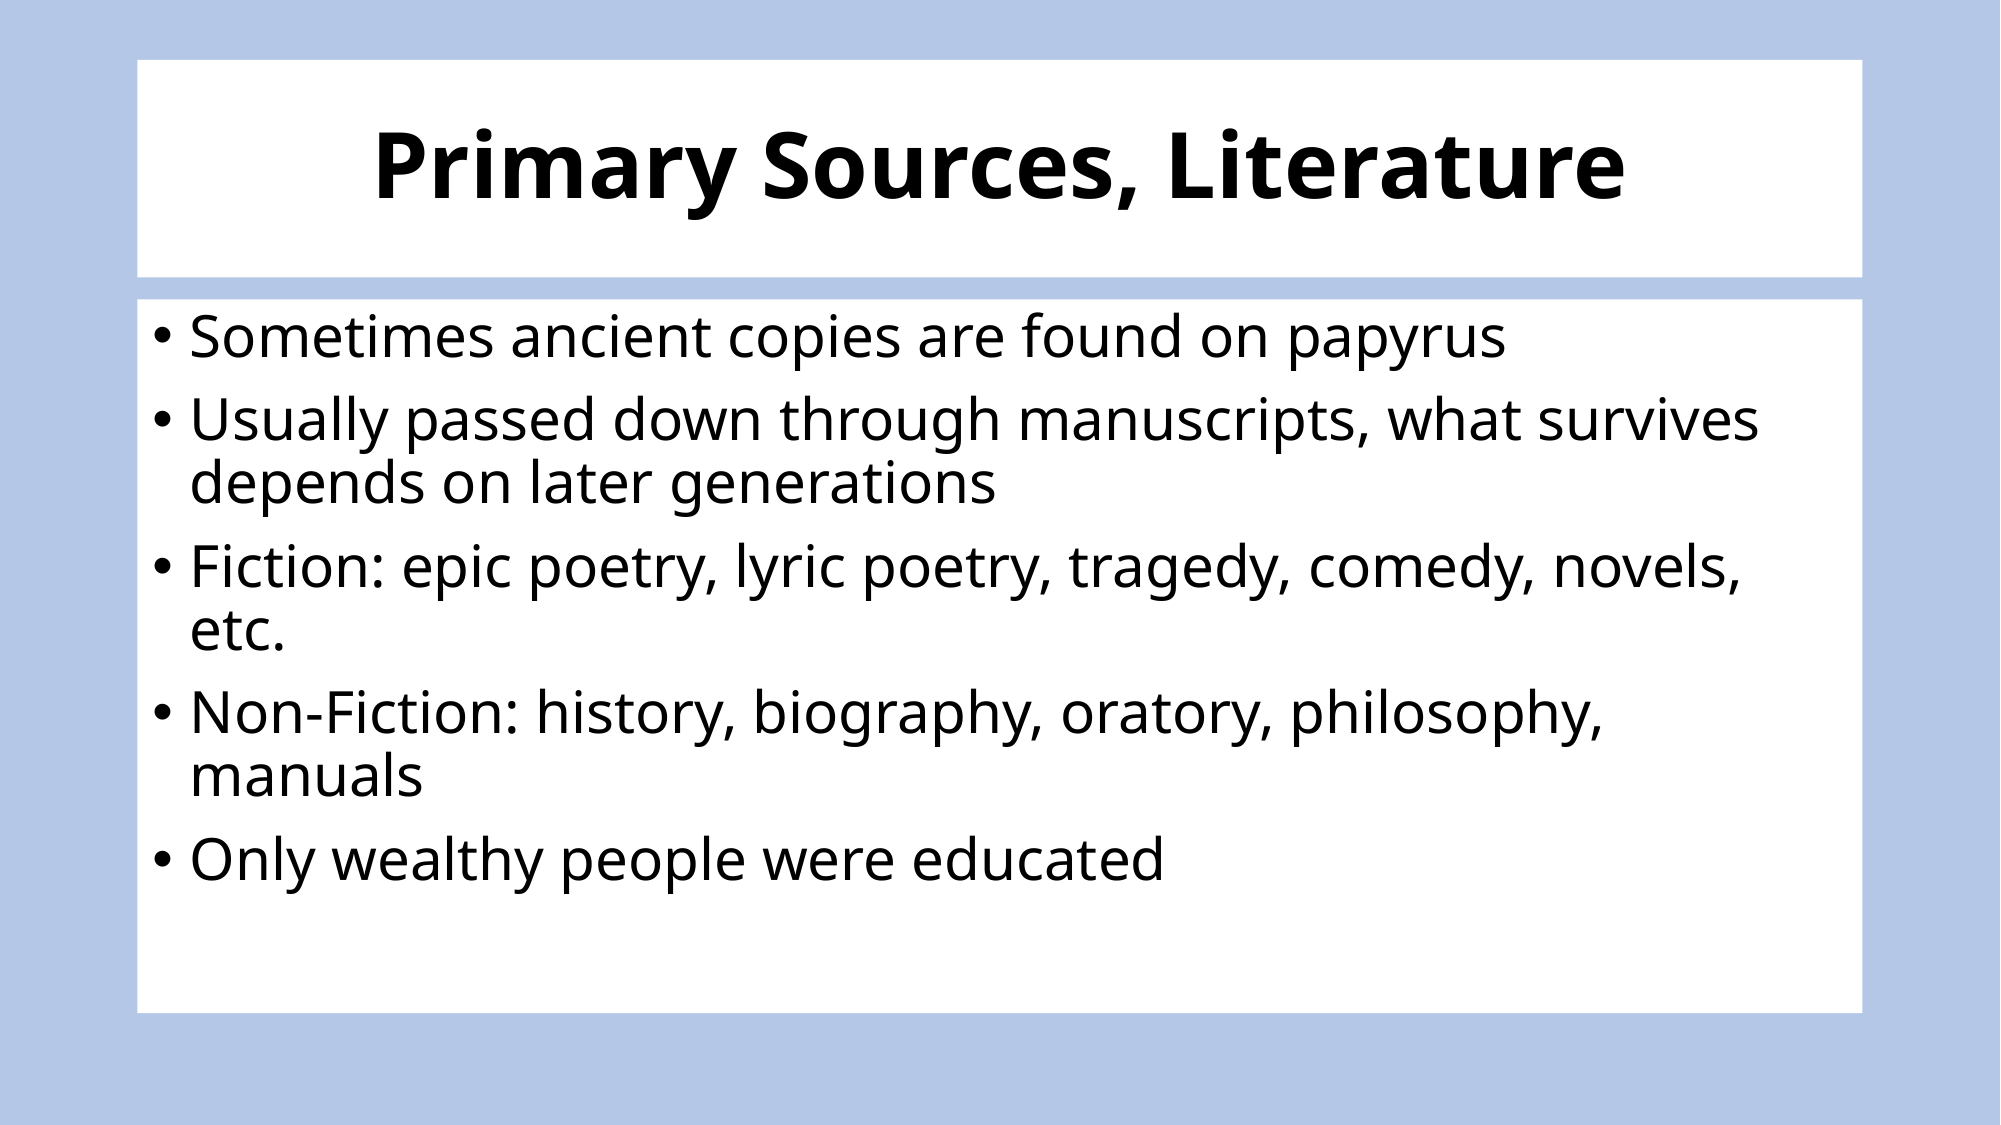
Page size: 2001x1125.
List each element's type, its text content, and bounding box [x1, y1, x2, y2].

list Sometimes ancient copies are found on papyrus Usually passed down through manuscripts, what survives depends on later generations Fiction: epic poetry, lyric poetry, tragedy, comedy, novels, etc. Non-Fiction: history, biography, oratory, philosophy, manuals Only wealthy people were educated [137, 299, 1863, 1014]
title Primary Sources, Literature [137, 59, 1863, 278]
